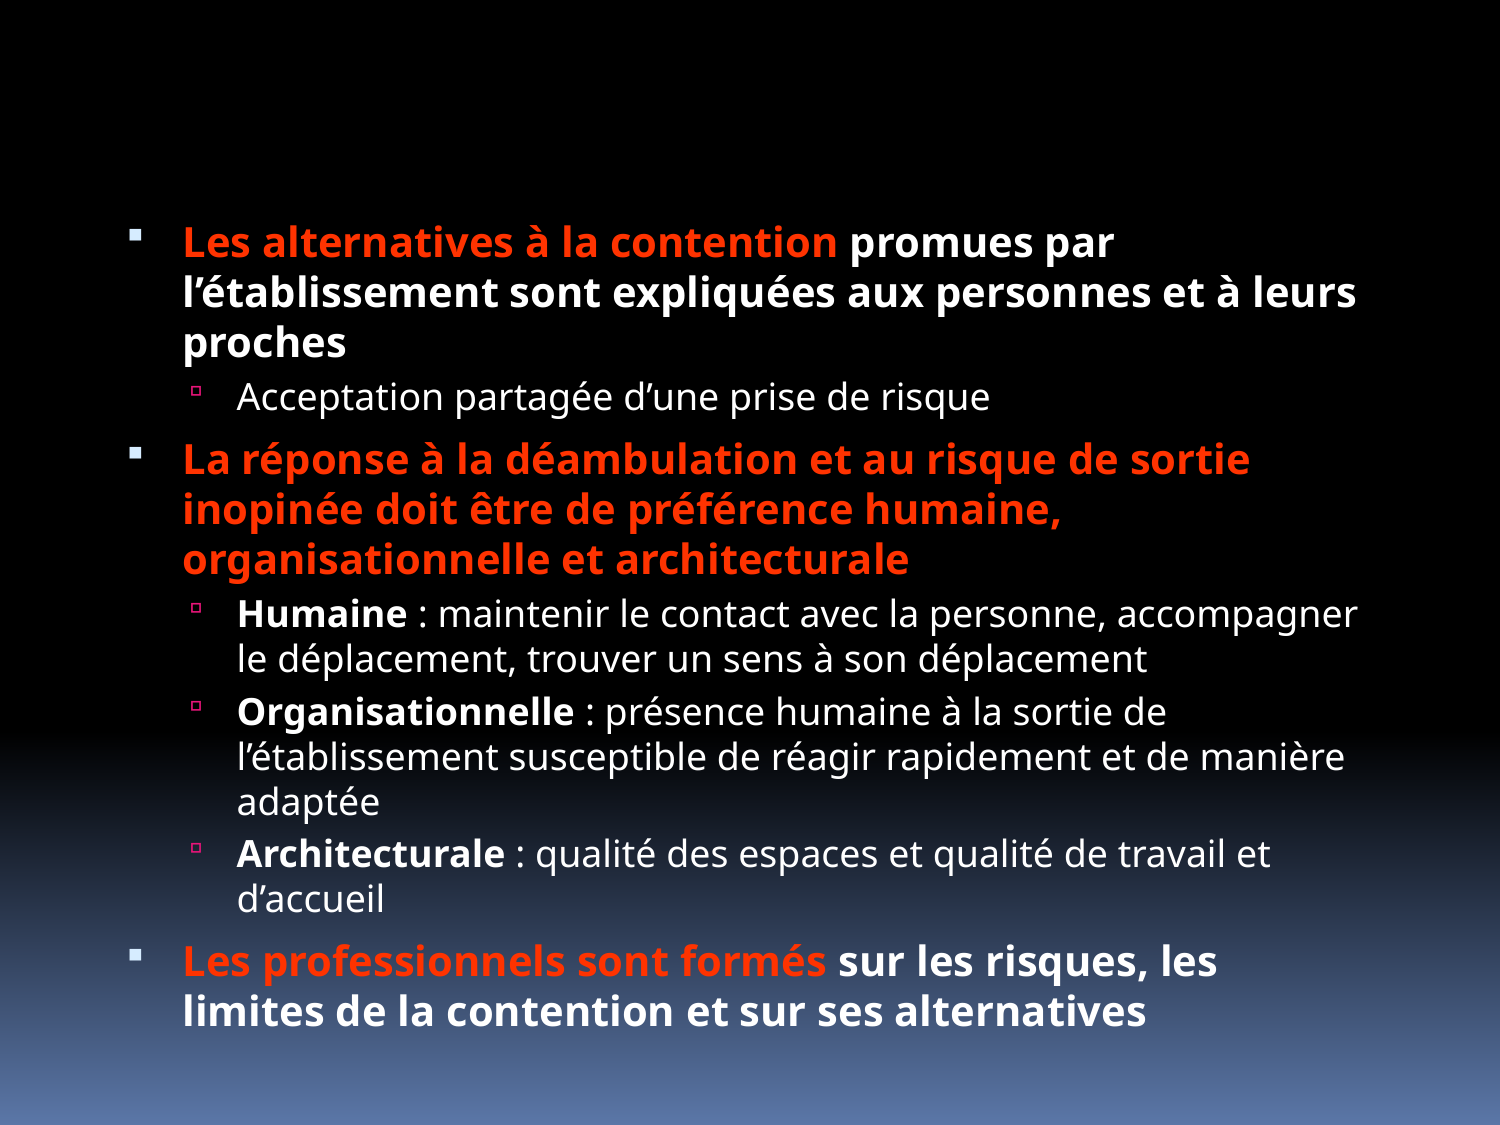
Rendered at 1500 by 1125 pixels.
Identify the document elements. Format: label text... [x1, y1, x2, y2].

list Les alternatives à la contention promues par l’établissement sont expliquées aux personnes et à leurs proches Acceptation partagée d’une prise de risque La réponse à la déambulation et au risque de sortie inopinée doit être de préférence humaine, organisationnelle et architecturale Humaine : maintenir le contact avec la personne, accompagner le déplacement, trouver un sens à son déplacement Organisationnelle : présence humaine à la sortie de l’établissement susceptible de réagir rapidement et de manière adaptée Architecturale : qualité des espaces et qualité de travail et d’accueil Les professionnels sont formés sur les risques, les limites de la contention et sur ses alternatives [100, 208, 1376, 959]
